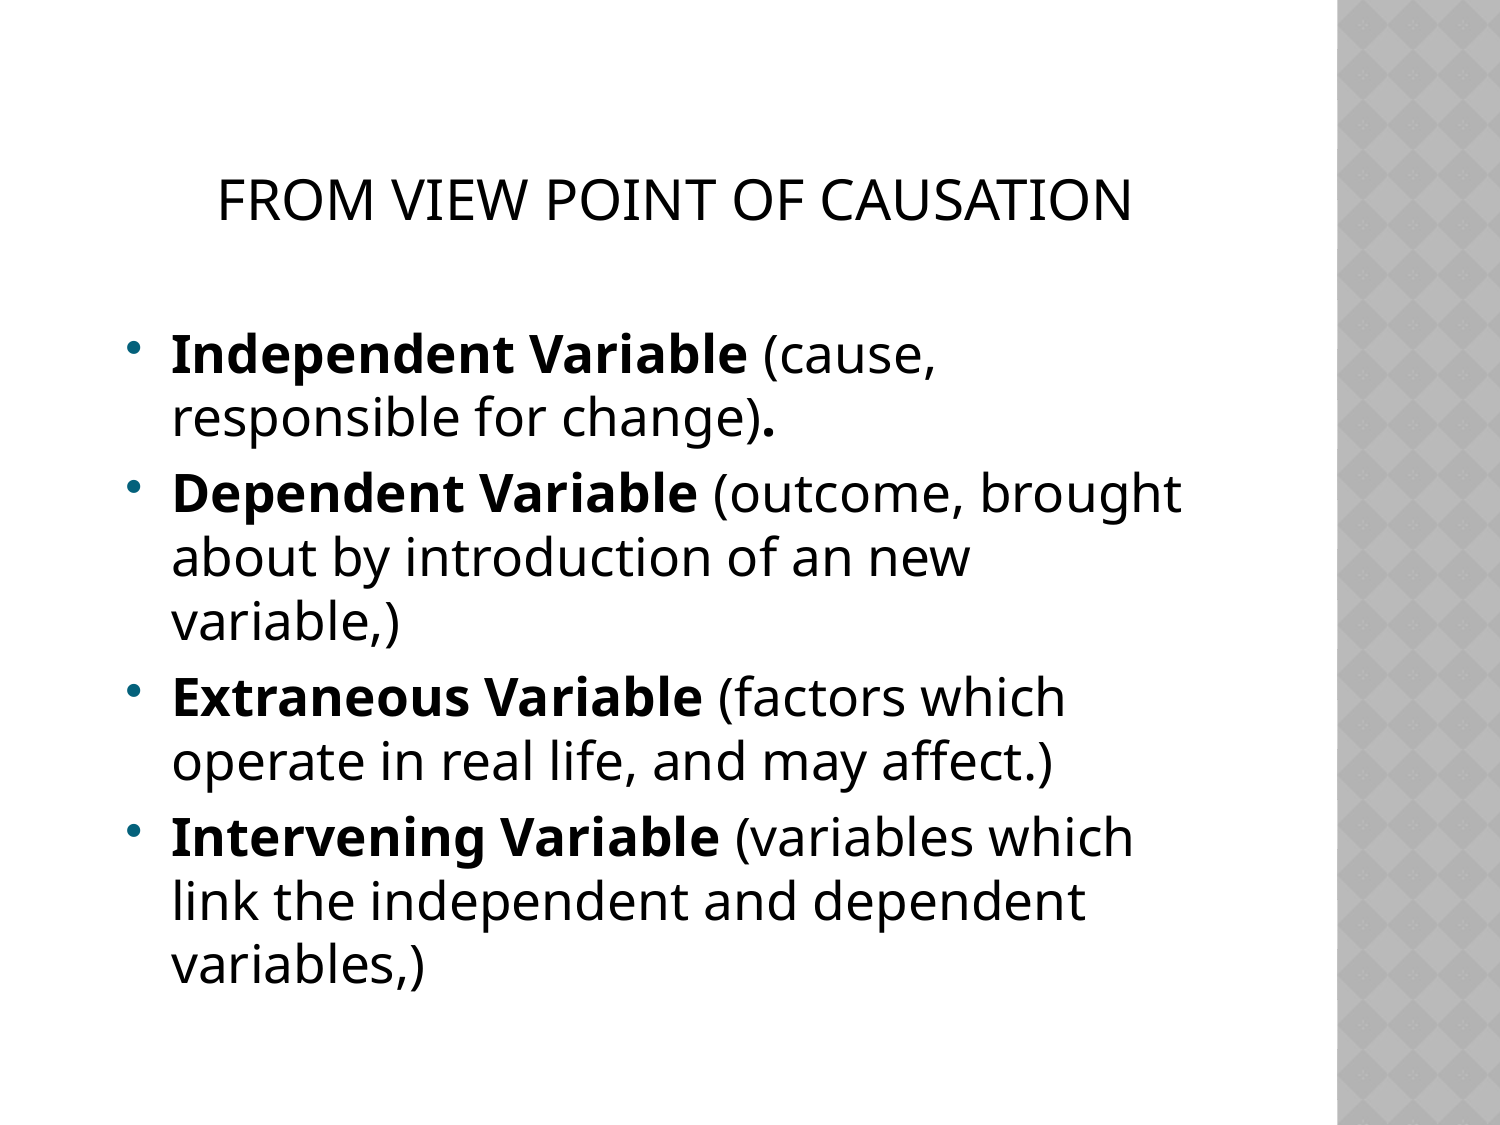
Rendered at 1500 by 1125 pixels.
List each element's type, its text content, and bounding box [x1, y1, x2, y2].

list Independent Variable (cause, responsible for change). Dependent Variable (outcome, brought about by introduction of an new variable,) Extraneous Variable (factors which operate in real life, and may affect.) Intervening Variable (variables which link the independent and dependent variables,) [112, 312, 1225, 1007]
title FROM VIEW POINT OF CAUSATION [99, 162, 1253, 300]
